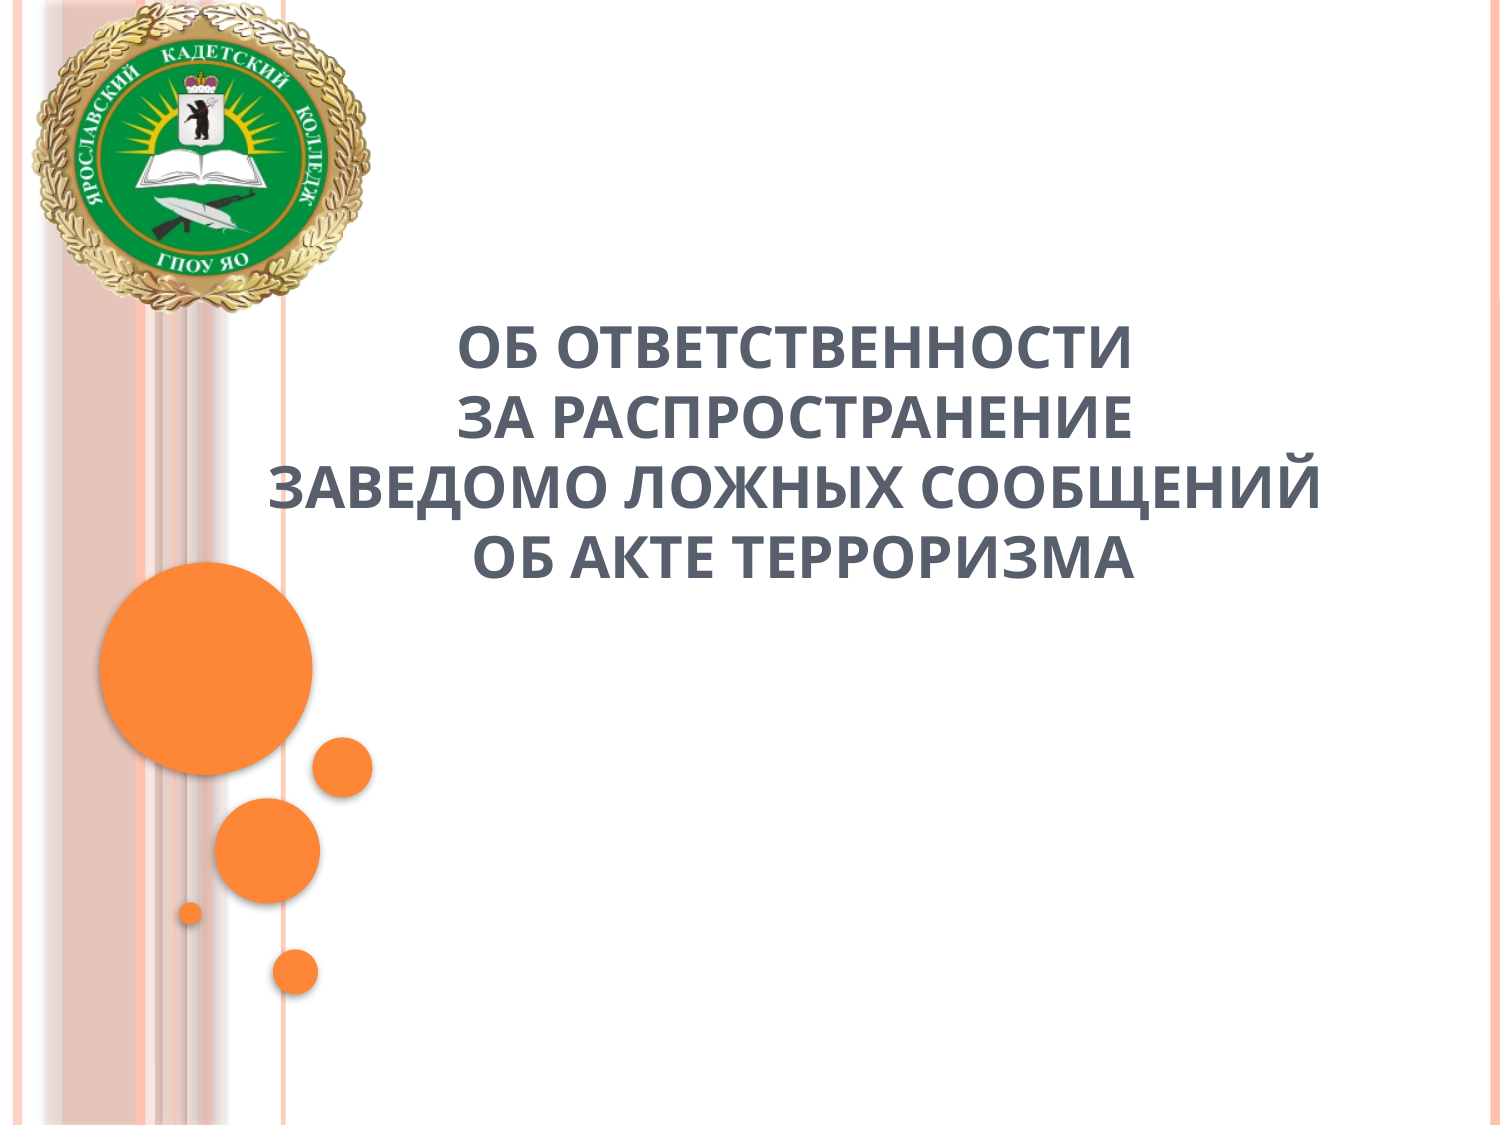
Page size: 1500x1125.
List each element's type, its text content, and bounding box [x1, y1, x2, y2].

title Об ответственности за распространение заведомо ложных сообщений об акте терроризма [135, 267, 1471, 598]
picture [28, 0, 373, 315]
